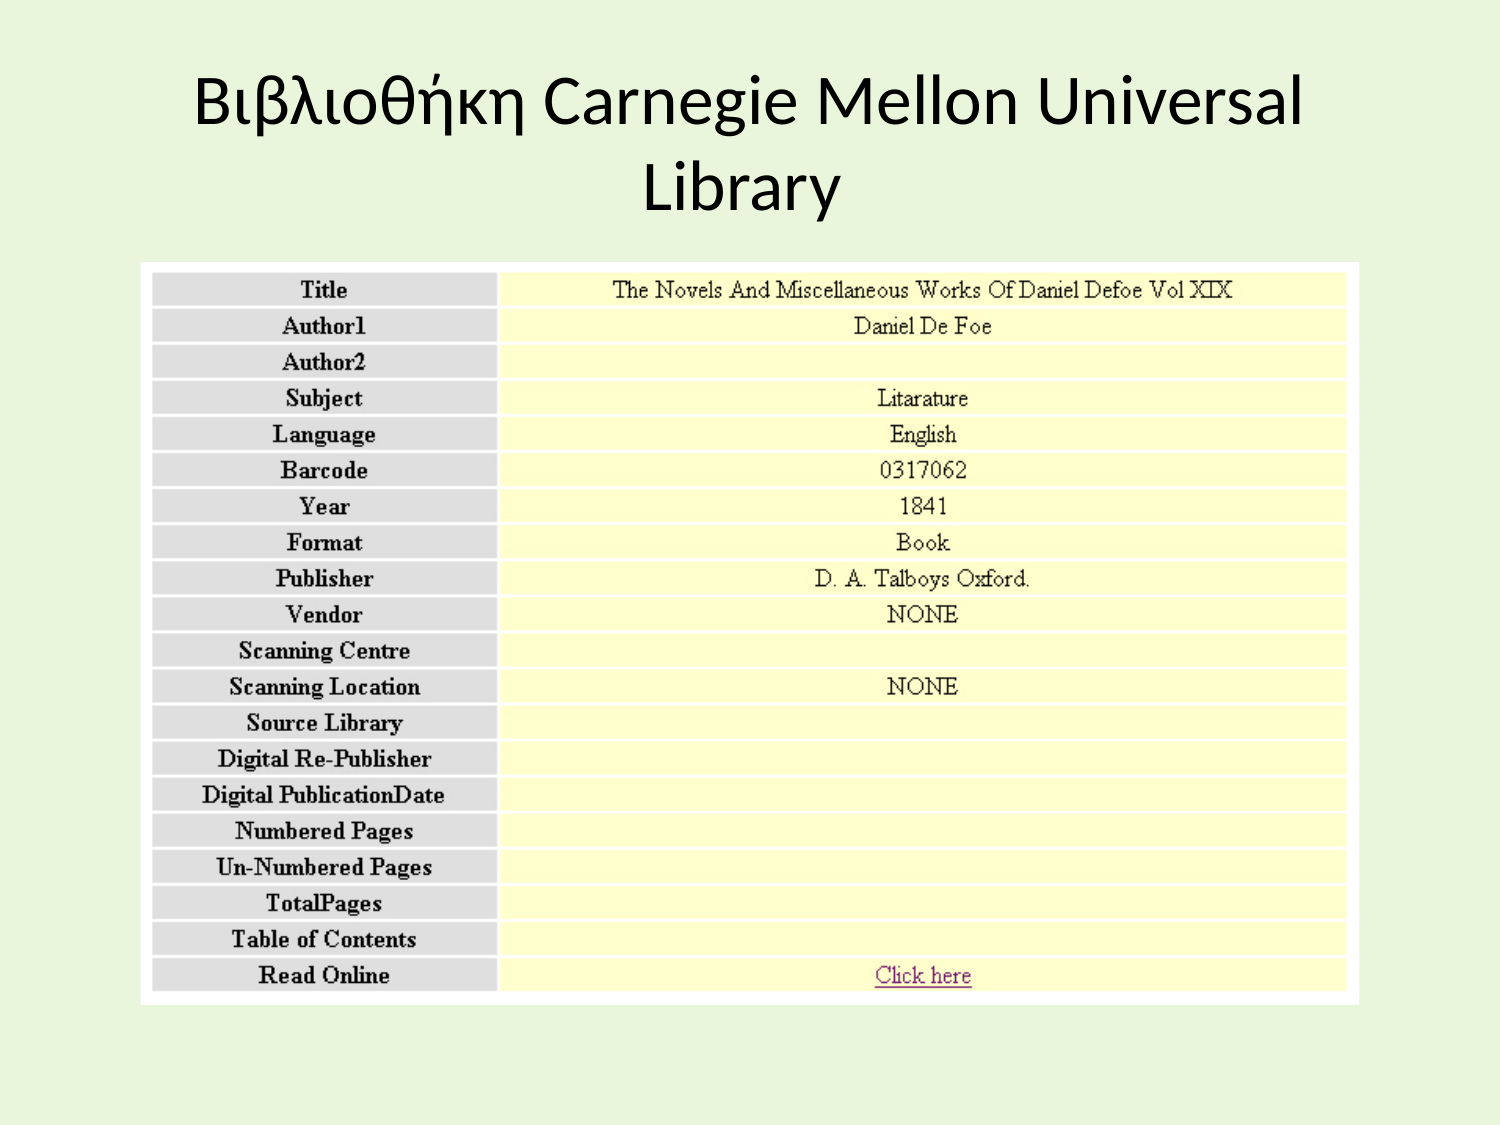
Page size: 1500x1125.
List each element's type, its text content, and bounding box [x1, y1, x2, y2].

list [140, 262, 1360, 1006]
title Βιβλιοθήκη Carnegie Mellon Universal Library [75, 45, 1425, 233]
